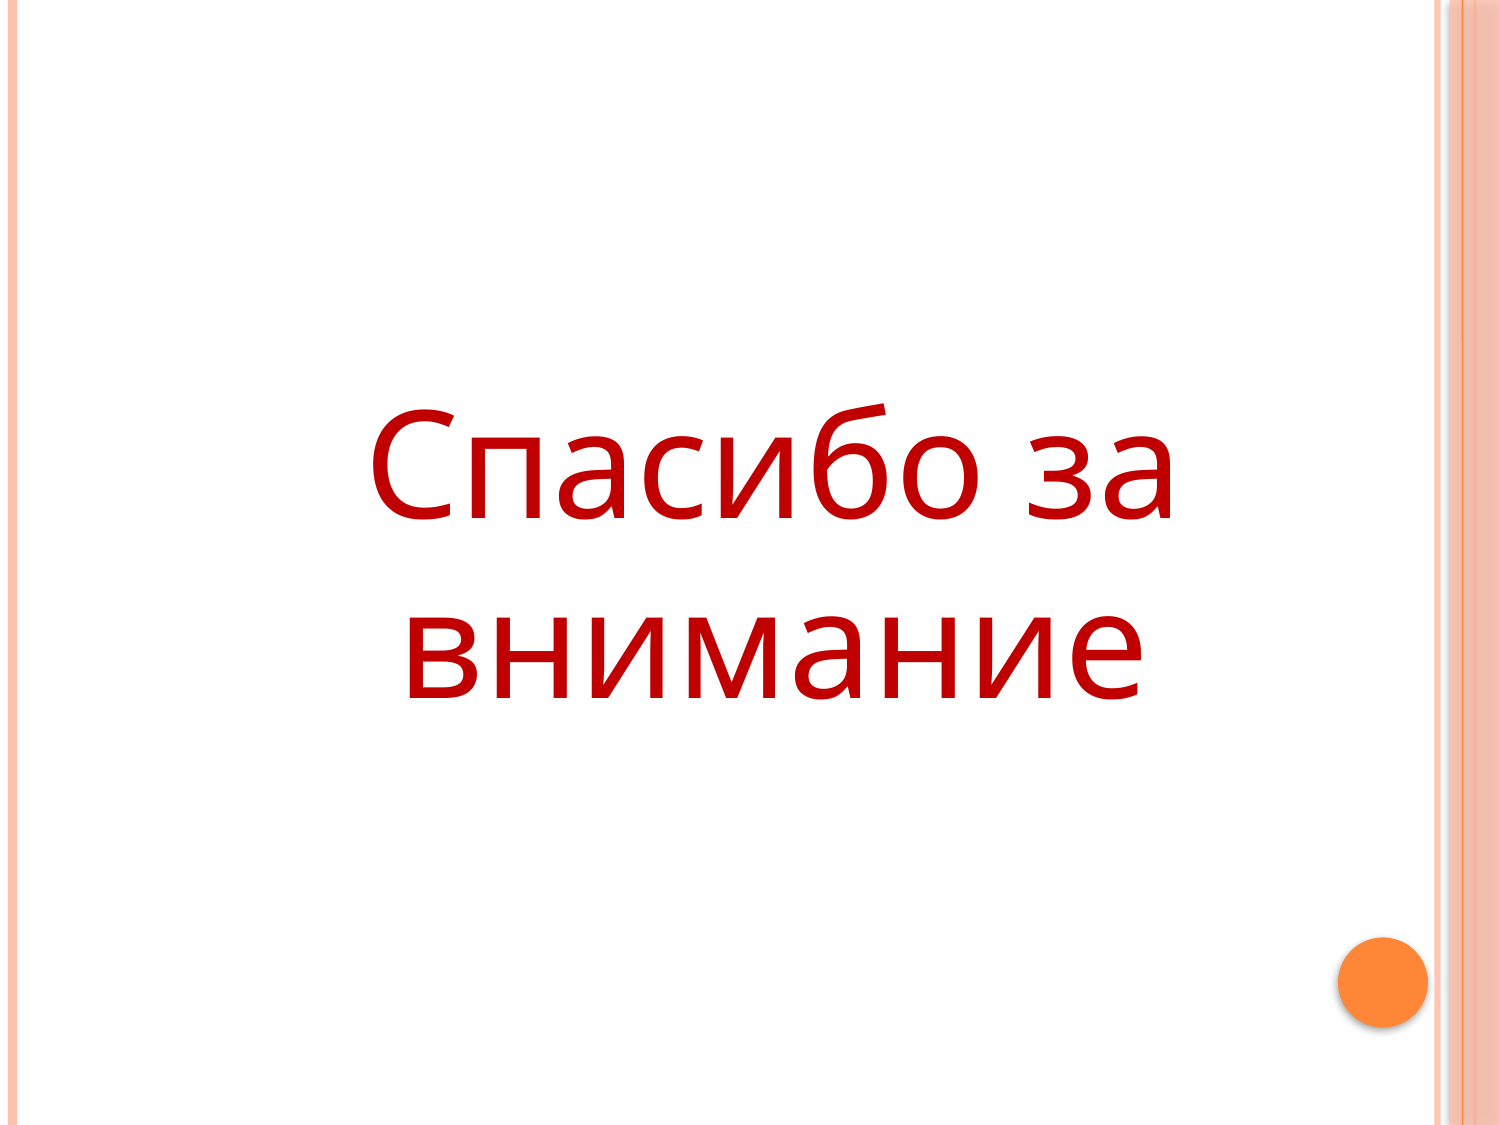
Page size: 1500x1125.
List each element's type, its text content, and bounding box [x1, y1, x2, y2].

text_box Спасибо за внимание [206, 361, 1341, 737]
